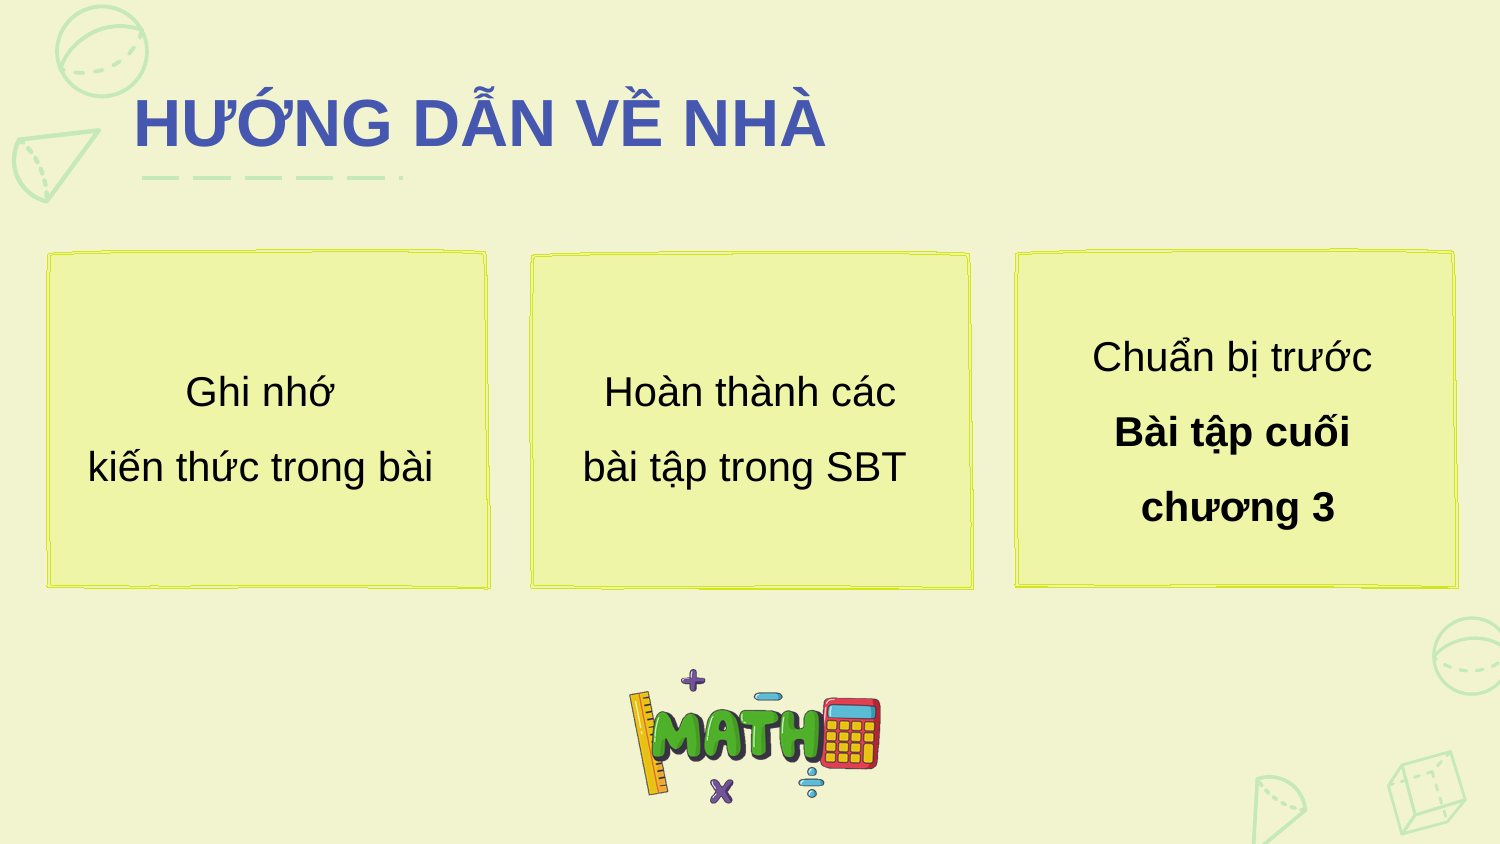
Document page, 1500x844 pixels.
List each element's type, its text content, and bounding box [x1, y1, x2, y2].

picture [613, 668, 887, 805]
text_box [46, 249, 491, 590]
title HƯỚNG DẪN VỀ NHÀ [118, 88, 889, 151]
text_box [529, 250, 975, 590]
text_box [1013, 248, 1459, 589]
